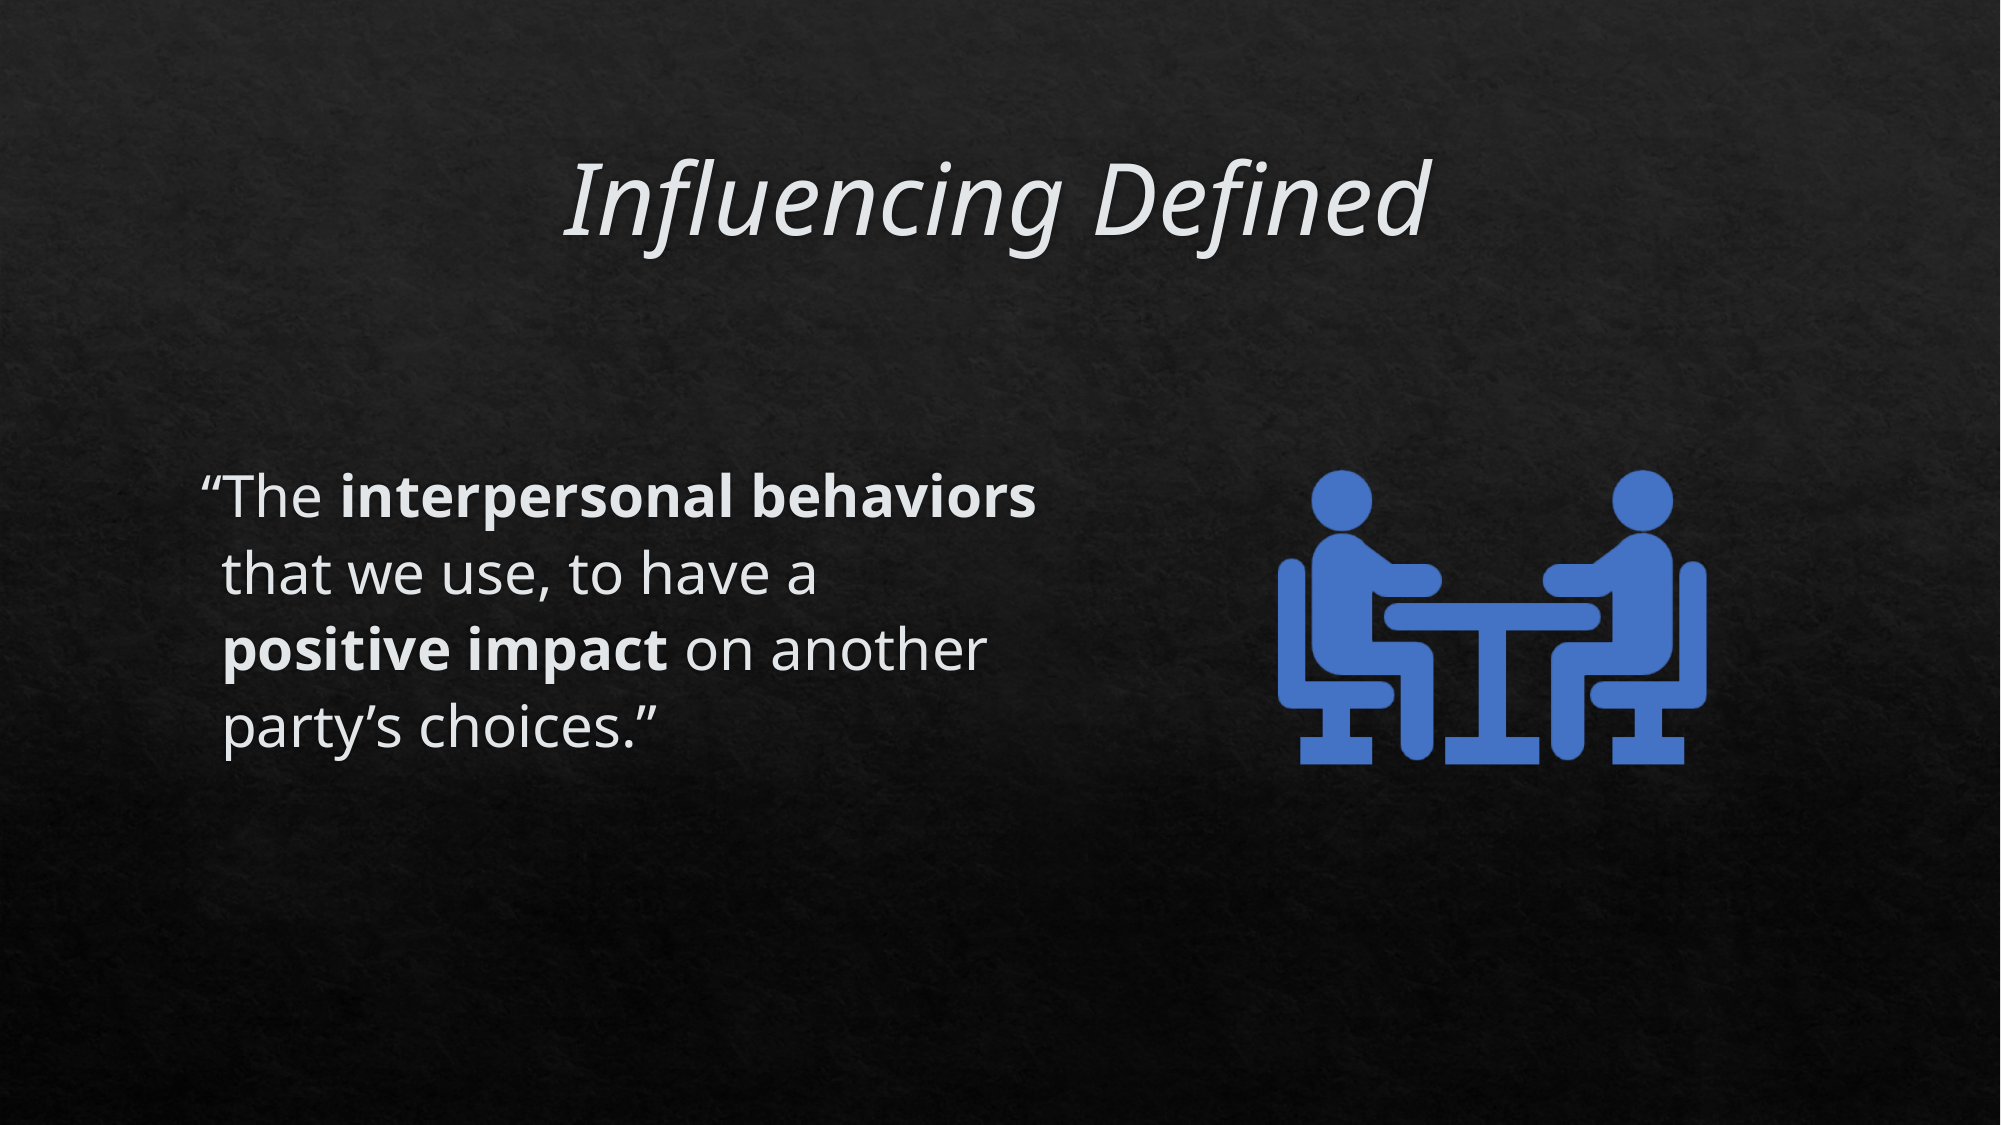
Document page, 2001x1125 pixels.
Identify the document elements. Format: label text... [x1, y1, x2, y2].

list “The interpersonal behaviors that we use, to have a positive impact on another party’s choices.” [149, 349, 1060, 950]
picture [1225, 349, 1761, 885]
title Influencing Defined [149, 99, 1849, 307]
text_box [0, 0, 2000, 1125]
